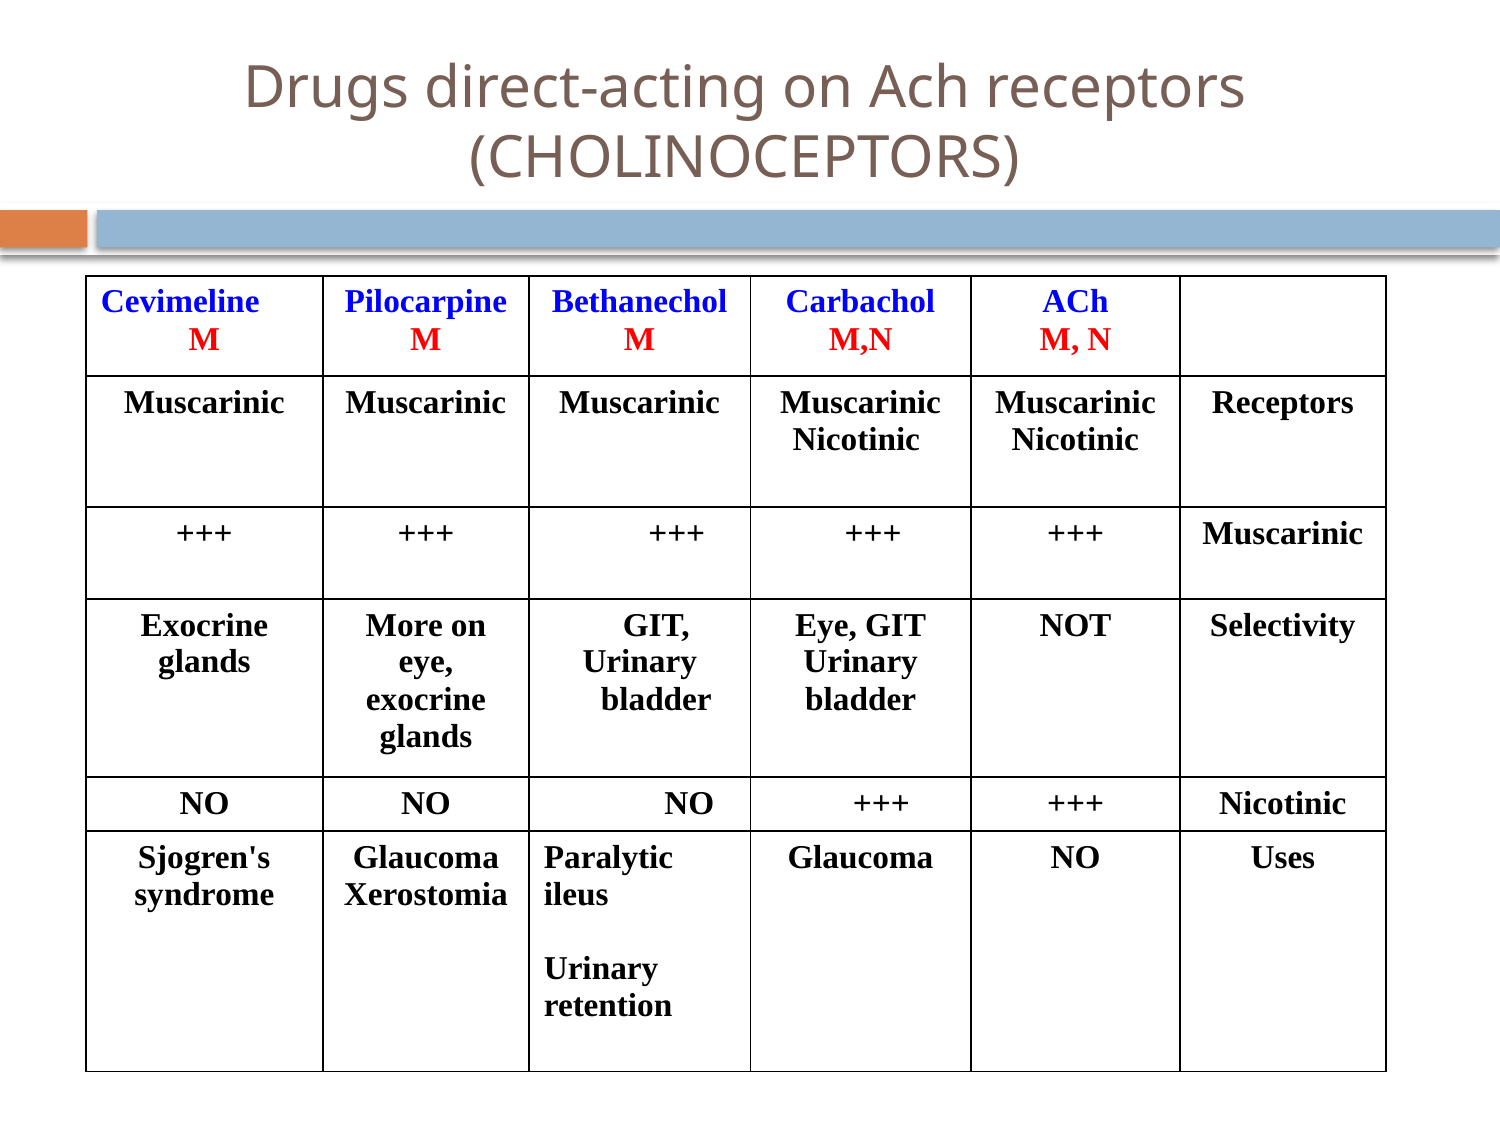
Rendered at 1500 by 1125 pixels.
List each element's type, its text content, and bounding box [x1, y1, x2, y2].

table_cell Glaucoma [751, 832, 970, 1071]
table_cell Muscarinic [324, 377, 528, 506]
table_cell Exocrine glands [87, 600, 322, 776]
table_cell +++ [751, 508, 970, 598]
table_cell NO [87, 778, 322, 830]
table_cell +++ [751, 778, 970, 830]
table_cell Selectivity [1181, 600, 1385, 776]
table_cell +++ [530, 508, 750, 598]
table_cell Uses [1181, 832, 1385, 1071]
table_cell Glaucoma Xerostomia [324, 832, 528, 1071]
table_cell +++ [324, 508, 528, 598]
table_cell NO [324, 778, 528, 830]
table_header Pilocarpine M [324, 277, 528, 375]
table_cell +++ [972, 508, 1179, 598]
table_header ACh M, N [972, 277, 1179, 375]
table_cell GIT, Urinary bladder [530, 600, 750, 776]
table_header Carbachol M,N [751, 277, 970, 375]
text_box [85, 269, 1404, 1053]
table_cell More on eye, exocrine glands [324, 600, 528, 776]
table_header [1181, 277, 1385, 375]
table_cell NO [972, 832, 1179, 1071]
title Drugs direct-acting on Ach receptors (CHOLINOCEPTORS) [29, 37, 1461, 200]
table_cell Paralytic ileus Urinary retention [530, 832, 750, 1071]
table_cell NOT [972, 600, 1179, 776]
table_cell Muscarinic Nicotinic [751, 377, 970, 506]
table_cell +++ [972, 778, 1179, 830]
table_cell Muscarinic [530, 377, 750, 506]
table_header Bethanechol M [530, 277, 750, 375]
table_cell Eye, GIT Urinary bladder [751, 600, 970, 776]
table_cell Muscarinic [87, 377, 322, 506]
table_cell NO [530, 778, 750, 830]
table_cell Sjogren's syndrome [87, 832, 322, 1071]
table_cell Nicotinic [1181, 778, 1385, 830]
table_cell +++ [87, 508, 322, 598]
table_cell Muscarinic Nicotinic [972, 377, 1179, 506]
table_cell Receptors [1181, 377, 1385, 506]
table_header Cevimeline M [87, 277, 322, 375]
table_cell Muscarinic [1181, 508, 1385, 598]
